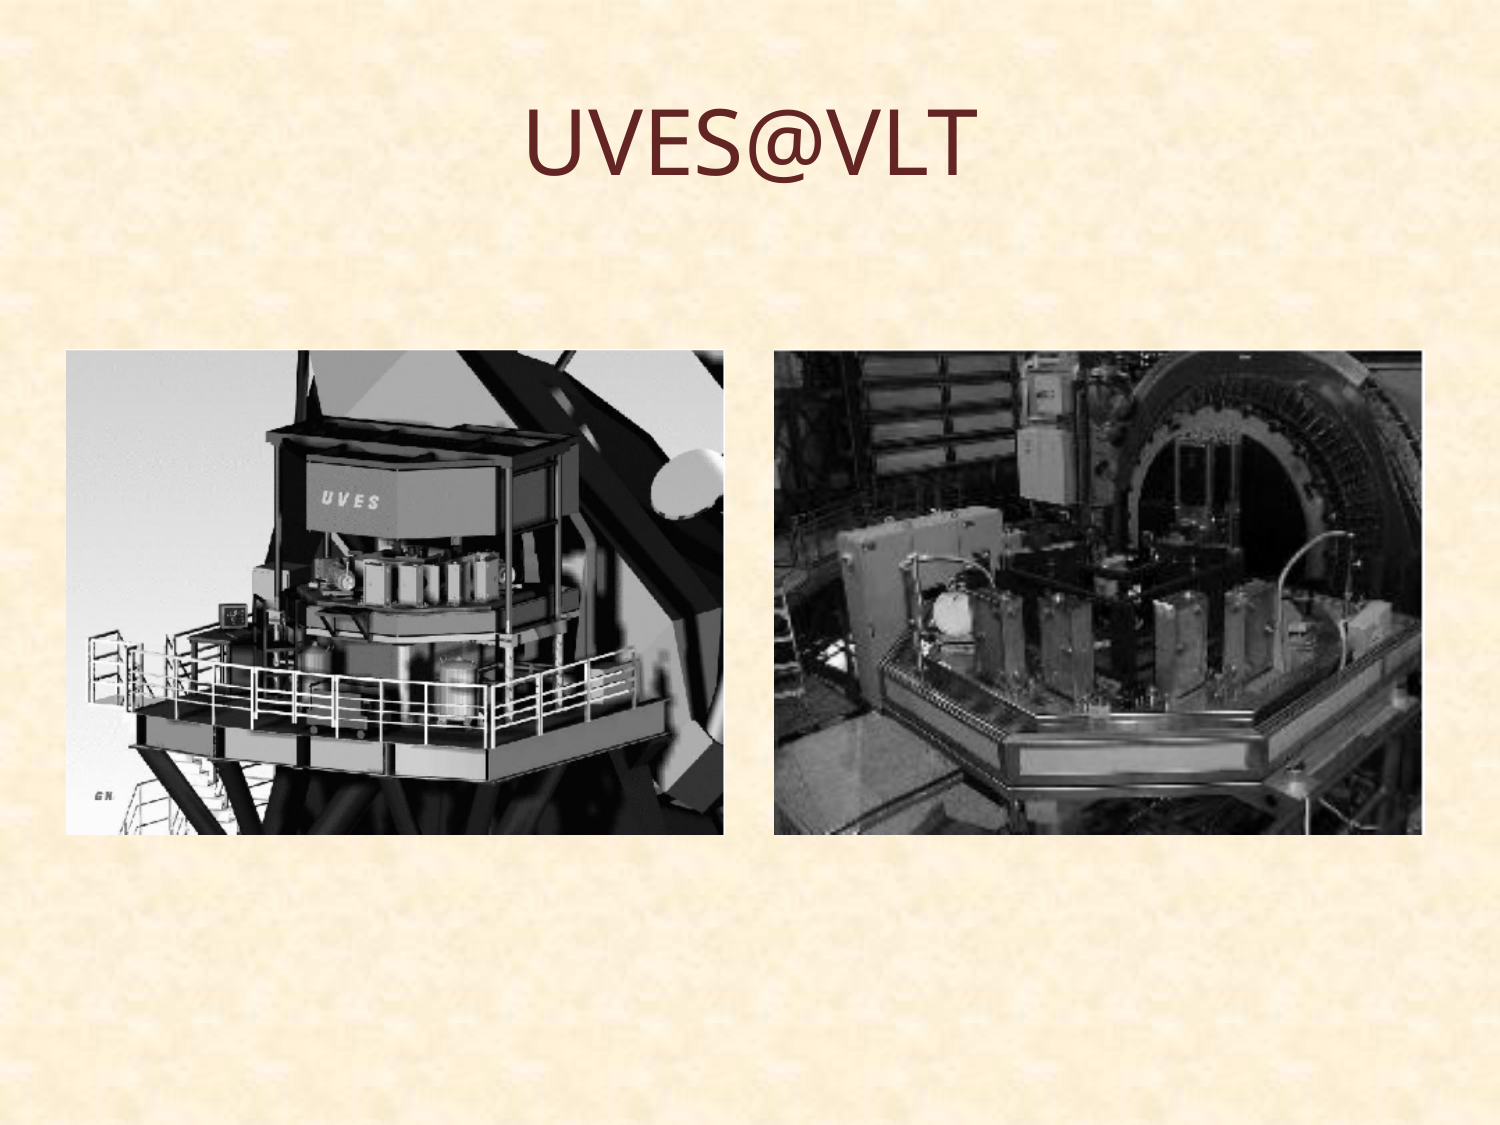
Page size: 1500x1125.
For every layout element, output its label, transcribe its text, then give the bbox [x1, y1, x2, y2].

title UVES@VLT [75, 45, 1425, 233]
picture [0, 0, 1500, 1125]
